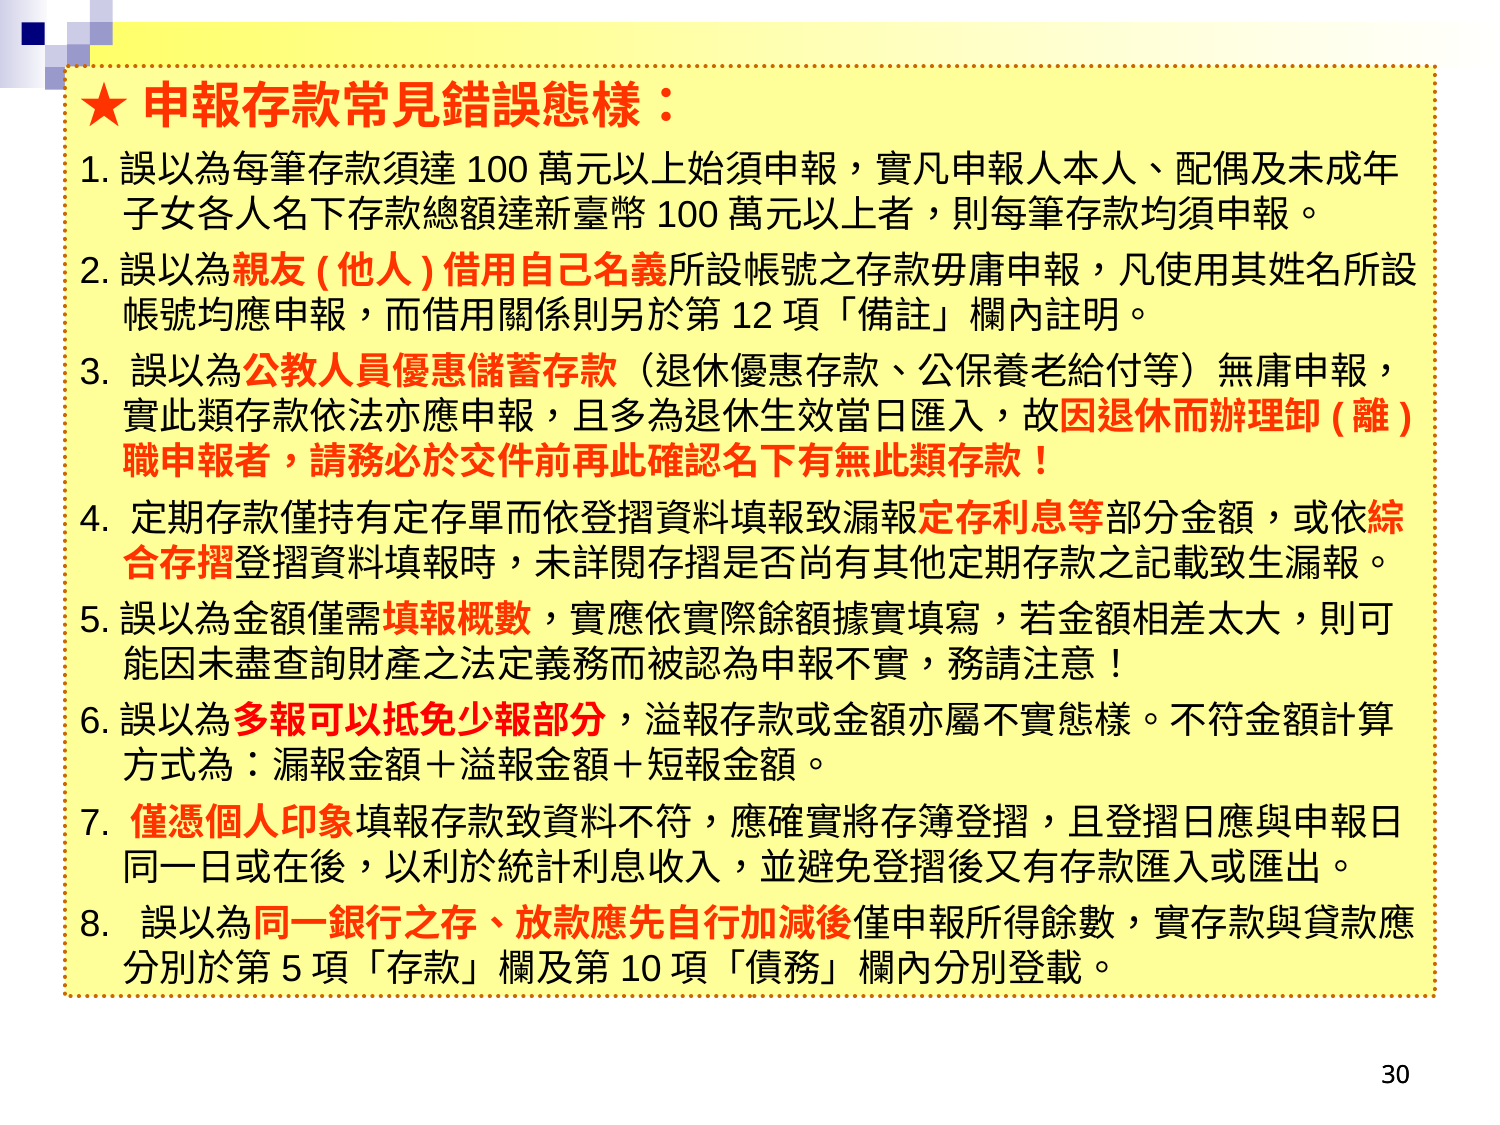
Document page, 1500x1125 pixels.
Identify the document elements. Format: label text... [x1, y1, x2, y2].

text_box ★申報存款常見錯誤態樣： 1.誤以為每筆存款須達100萬元以上始須申報，實凡申報人本人、配偶及未成年子女各人名下存款總額達新臺幣100萬元以上者，則每筆存款均須申報。 2.誤以為親友(他人)借用自己名義所設帳號之存款毋庸申報，凡使用其姓名所設帳號均應申報，而借用關係則另於第12項「備註」欄內註明。 3. 誤以為公教人員優惠儲蓄存款（退休優惠存款、公保養老給付等）無庸申報，實此類存款依法亦應申報，且多為退休生效當日匯入，故因退休而辦理卸(離)職申報者，請務必於交件前再此確認名下有無此類存款！ 4. 定期存款僅持有定存單而依登摺資料填報致漏報定存利息等部分金額，或依綜合存摺登摺資料填報時，未詳閱存摺是否尚有其他定期存款之記載致生漏報。 5.誤以為金額僅需填報概數，實應依實際餘額據實填寫，若金額相差太大，則可能因未盡查詢財產之法定義務而被認為申報不實，務請注意！ 6.誤以為多報可以抵免少報部分，溢報存款或金額亦屬不實態樣。不符金額計算方式為：漏報金額＋溢報金額＋短報金額。 7. 僅憑個人印象填報存款致資料不符，應確實將存簿登摺，且登摺日應與申報日同一日或在後，以利於統計利息收入，並避免登摺後又有存款匯入或匯出。 8. 誤以為同一銀行之存、放款應先自行加減後僅申報所得餘數，實存款與貸款應分別於第5項「存款」欄及第10項「債務」欄內分別登載。 [64, 66, 1435, 997]
text_box 30 [1074, 1024, 1425, 1100]
table_header [292, 22, 296, 66]
table_cell 2 [431, 22, 438, 66]
